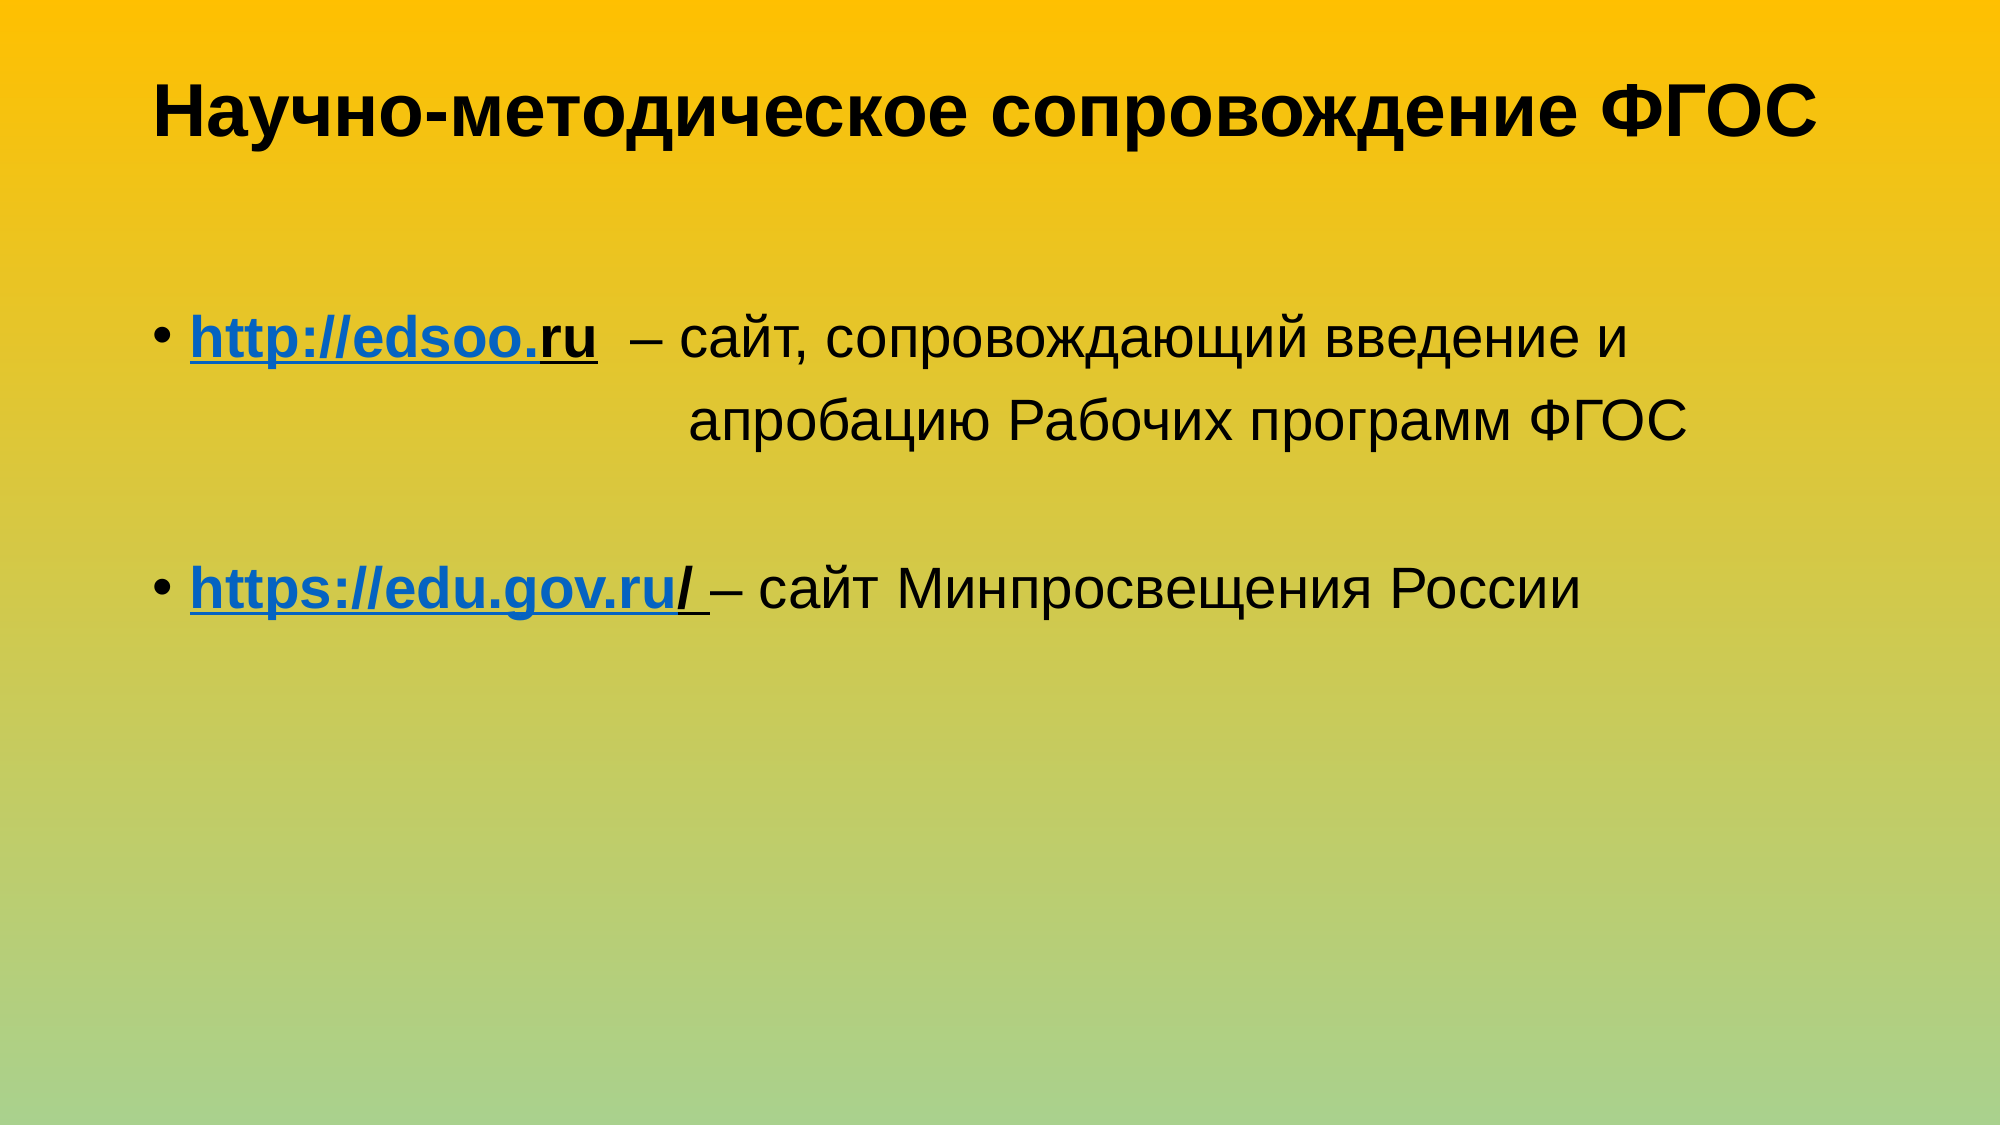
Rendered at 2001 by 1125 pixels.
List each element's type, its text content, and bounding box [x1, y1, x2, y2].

list http://edsoo.ru – сайт, сопровождающий введение и апробацию Рабочих программ ФГОС https://edu.gov.ru/ – сайт Минпросвещения России [137, 299, 1863, 700]
title Научно-методическое сопровождение ФГОС [137, 59, 1863, 165]
